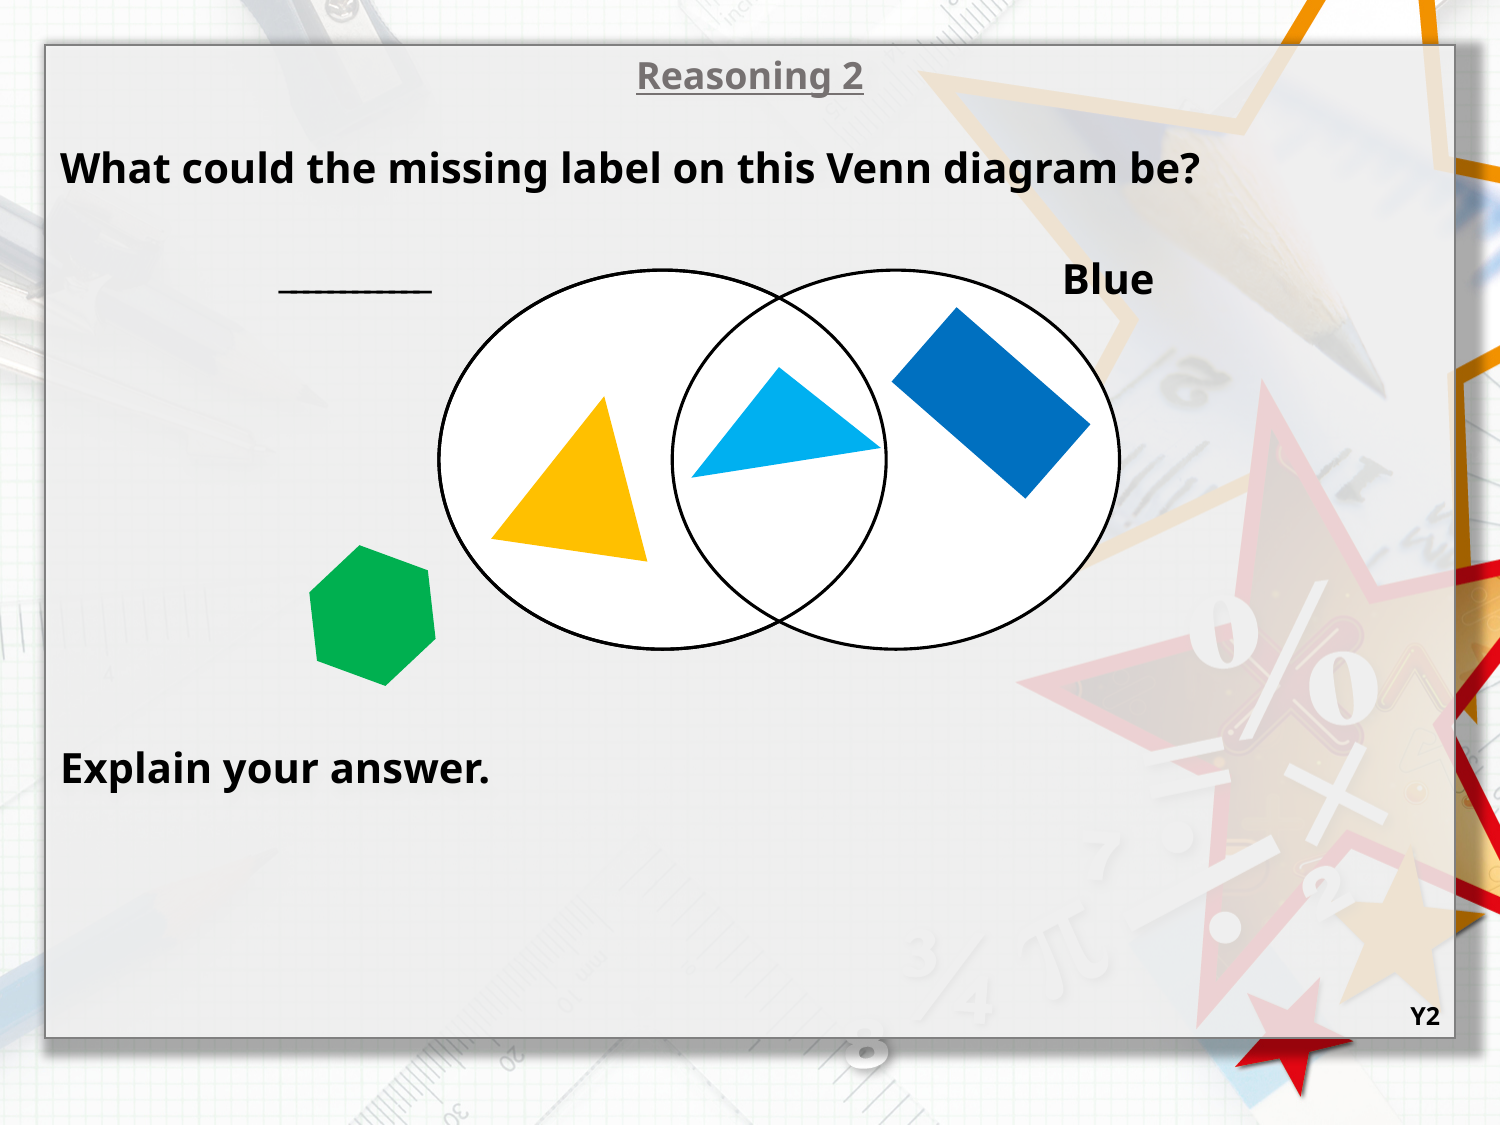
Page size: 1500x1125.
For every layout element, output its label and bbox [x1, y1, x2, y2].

picture [0, 0, 1500, 1125]
text_box [438, 270, 1120, 650]
